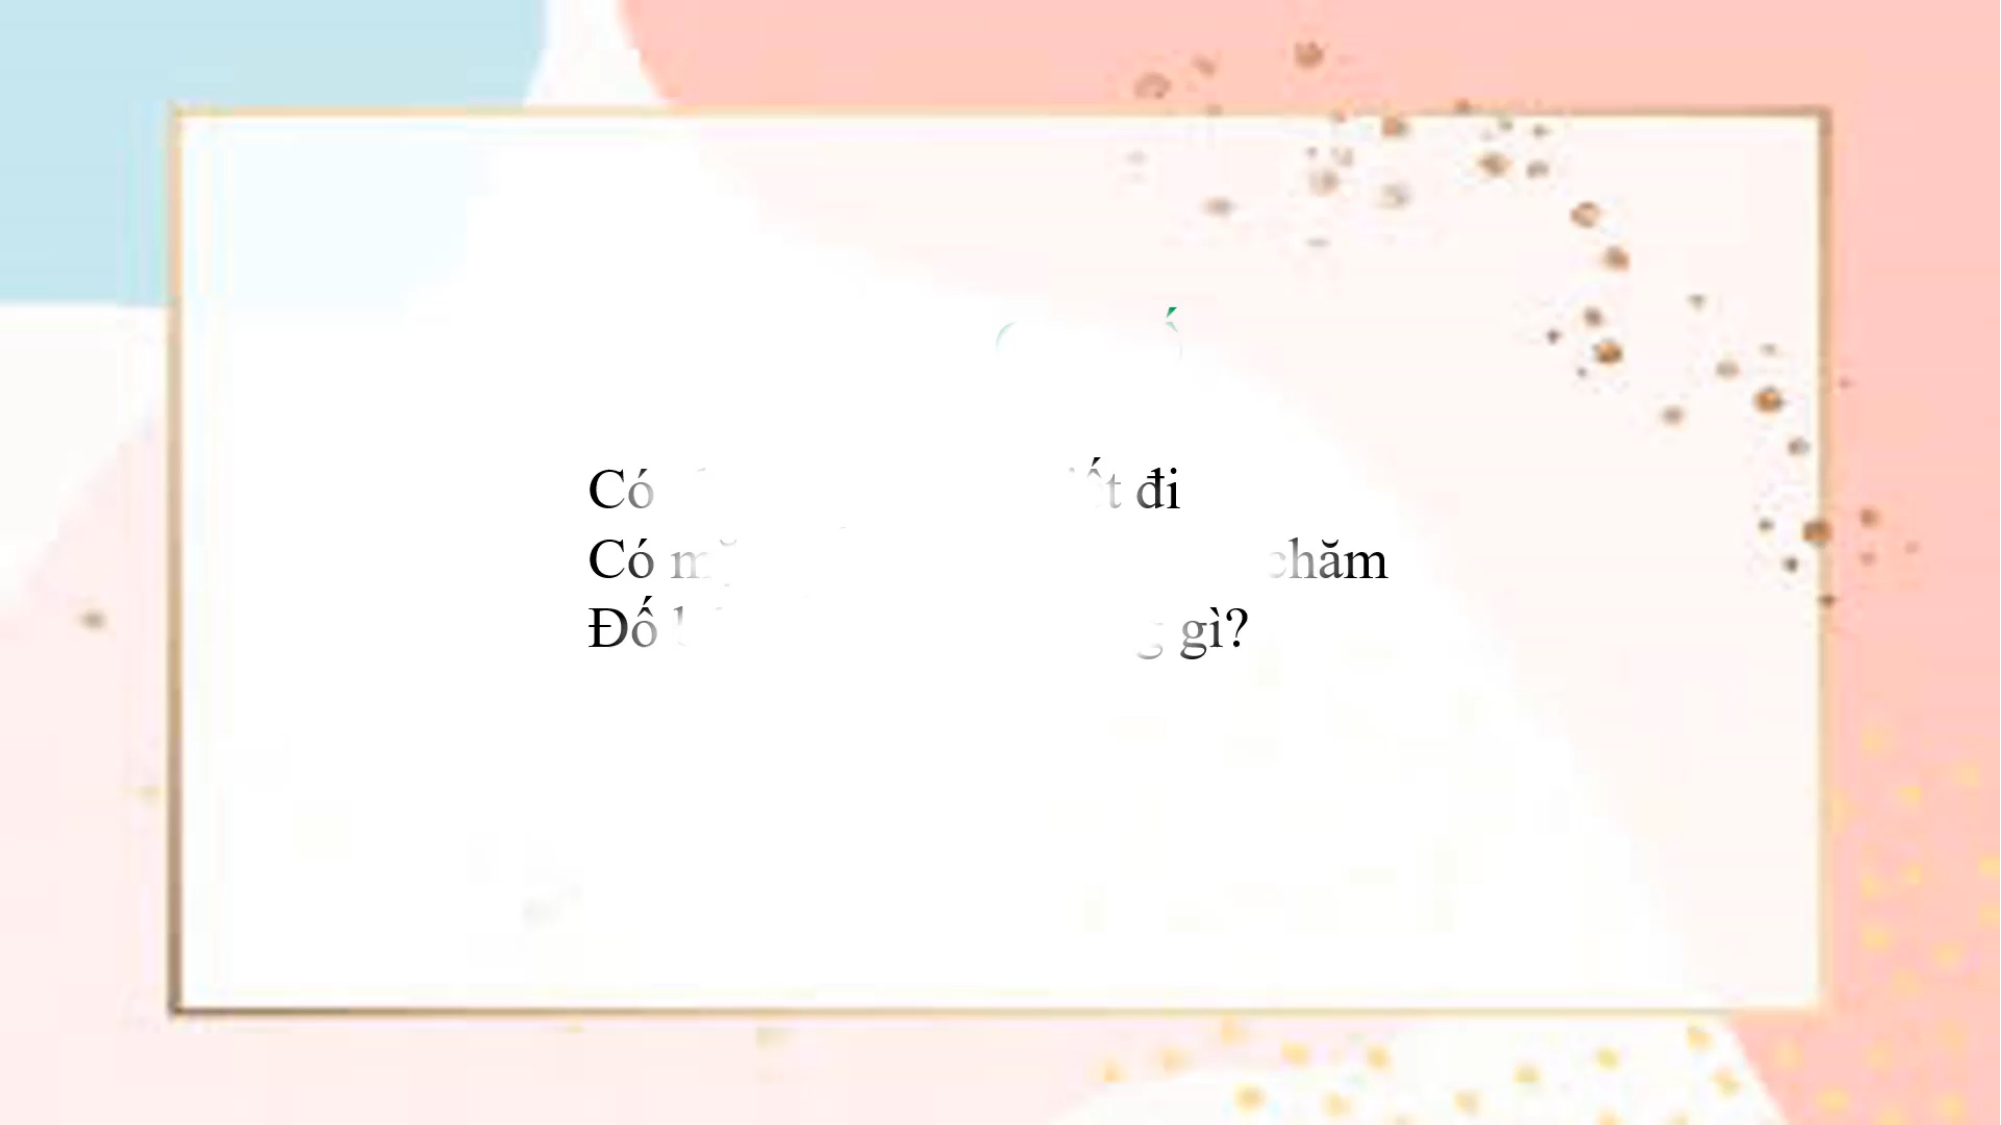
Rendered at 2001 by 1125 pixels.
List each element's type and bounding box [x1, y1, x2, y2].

text_box [0, 0, 2000, 1125]
